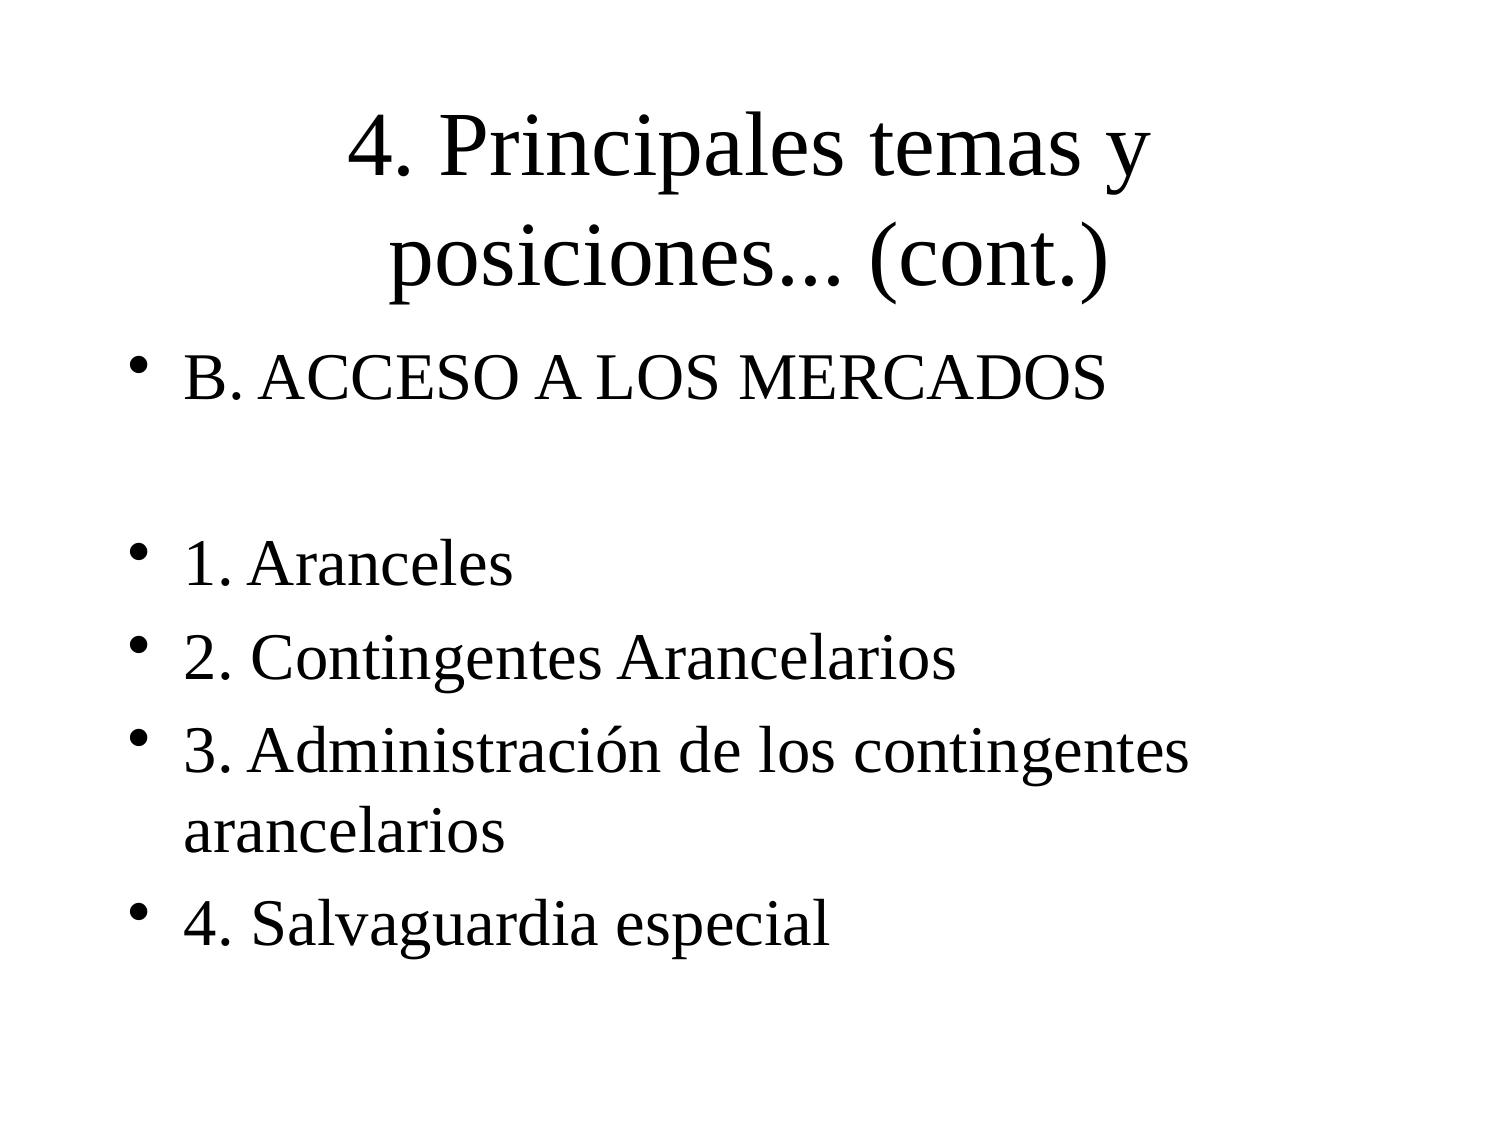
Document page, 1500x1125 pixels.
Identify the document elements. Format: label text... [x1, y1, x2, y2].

title 4. Principales temas y posiciones... (cont.) [112, 99, 1388, 288]
list B. ACCESO A LOS MERCADOS 1. Aranceles 2. Contingentes Arancelarios 3. Administración de los contingentes arancelarios 4. Salvaguardia especial [112, 324, 1388, 1001]
